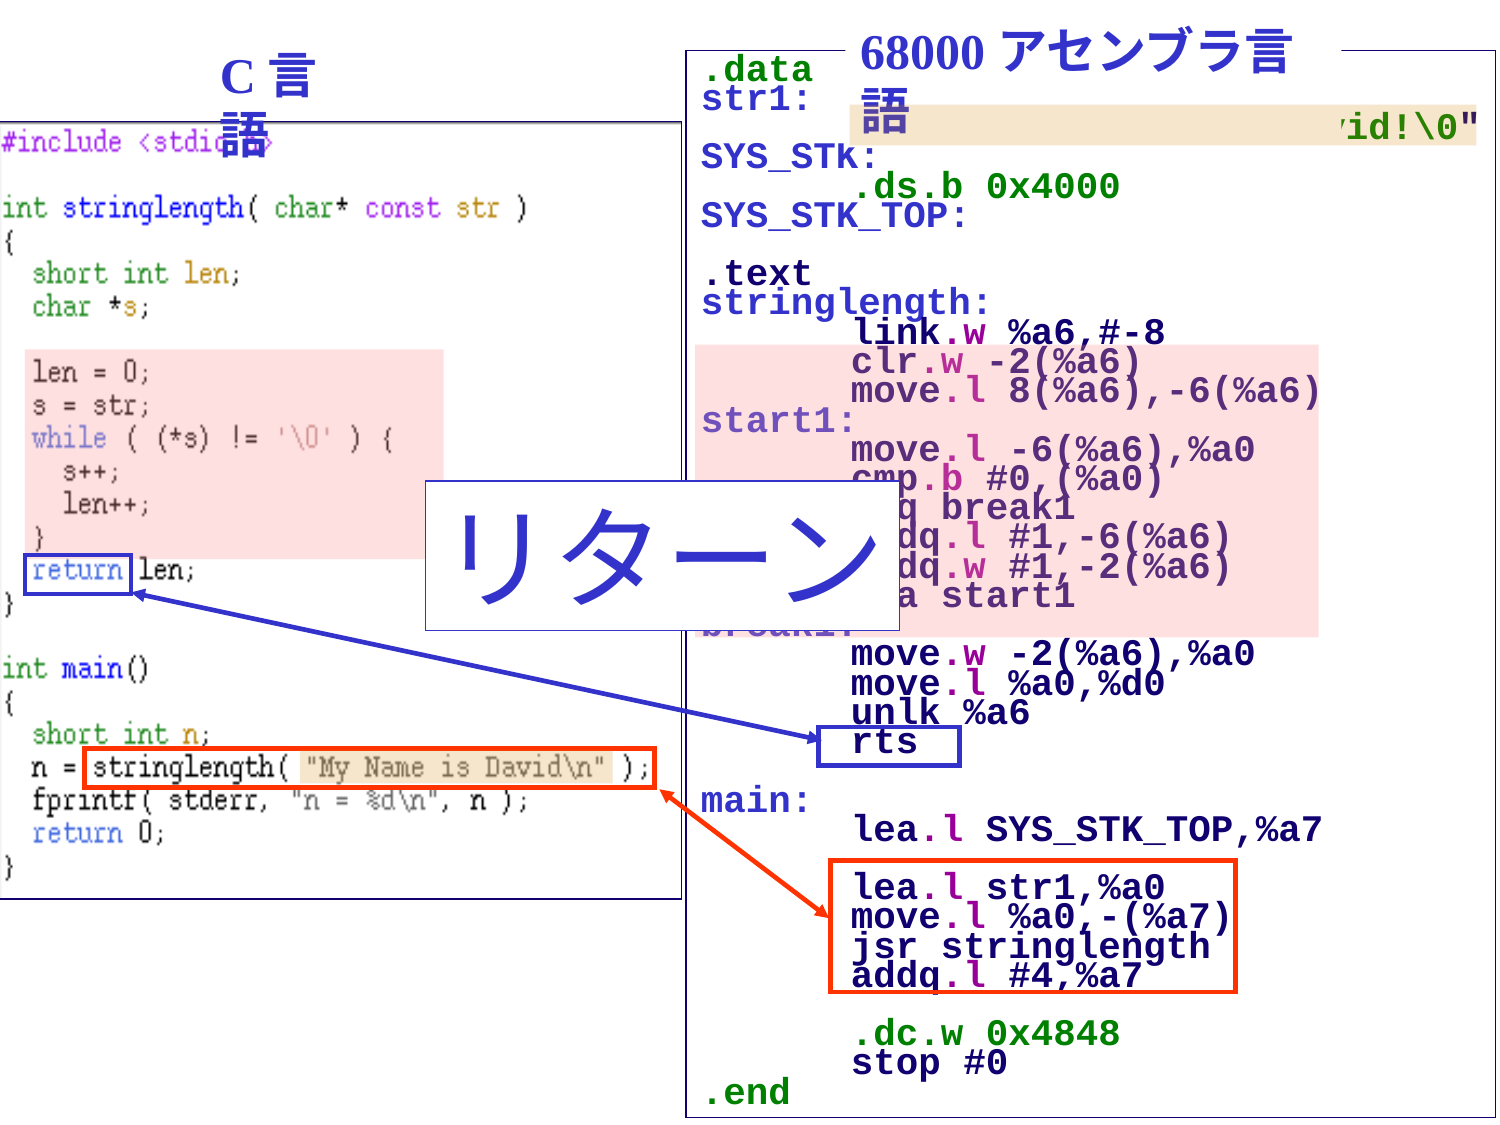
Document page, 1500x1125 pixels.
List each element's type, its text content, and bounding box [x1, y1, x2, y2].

text_box [695, 344, 1319, 638]
picture [0, 122, 681, 899]
text_box リターン [686, 480, 900, 631]
text_box [818, 726, 960, 766]
text_box [830, 860, 1236, 992]
text_box [686, 711, 818, 744]
text_box C言語 [205, 36, 378, 120]
text_box [686, 809, 830, 919]
text_box .data str1: .ascii "My Name is David!\0" SYS_STK: .ds.b 0x4000 SYS_STK_TOP: .text stringlength: link.w %a6,#-8 clr.w -2(%a6) move.l 8(%a6),-6(%a6) start1: move.l -6(%a6),%a0 cmp.b #0,(%a0) beq break1 addq.l #1,-6(%a6) addq.w #1,-2(%a6) bra start1 break1: move.w -2(%a6),%a0 move.l %a0,%d0 unlk %a6 rts main: lea.l SYS_STK_TOP,%a7 lea.l str1,%a0 move.l %a0,-(%a7) jsr stringlength addq.l #4,%a7 .dc.w 0x4848 stop #0 .end [686, 50, 1496, 1118]
text_box [849, 104, 1477, 146]
text_box 68000アセンブラ言語 [845, 12, 1342, 148]
